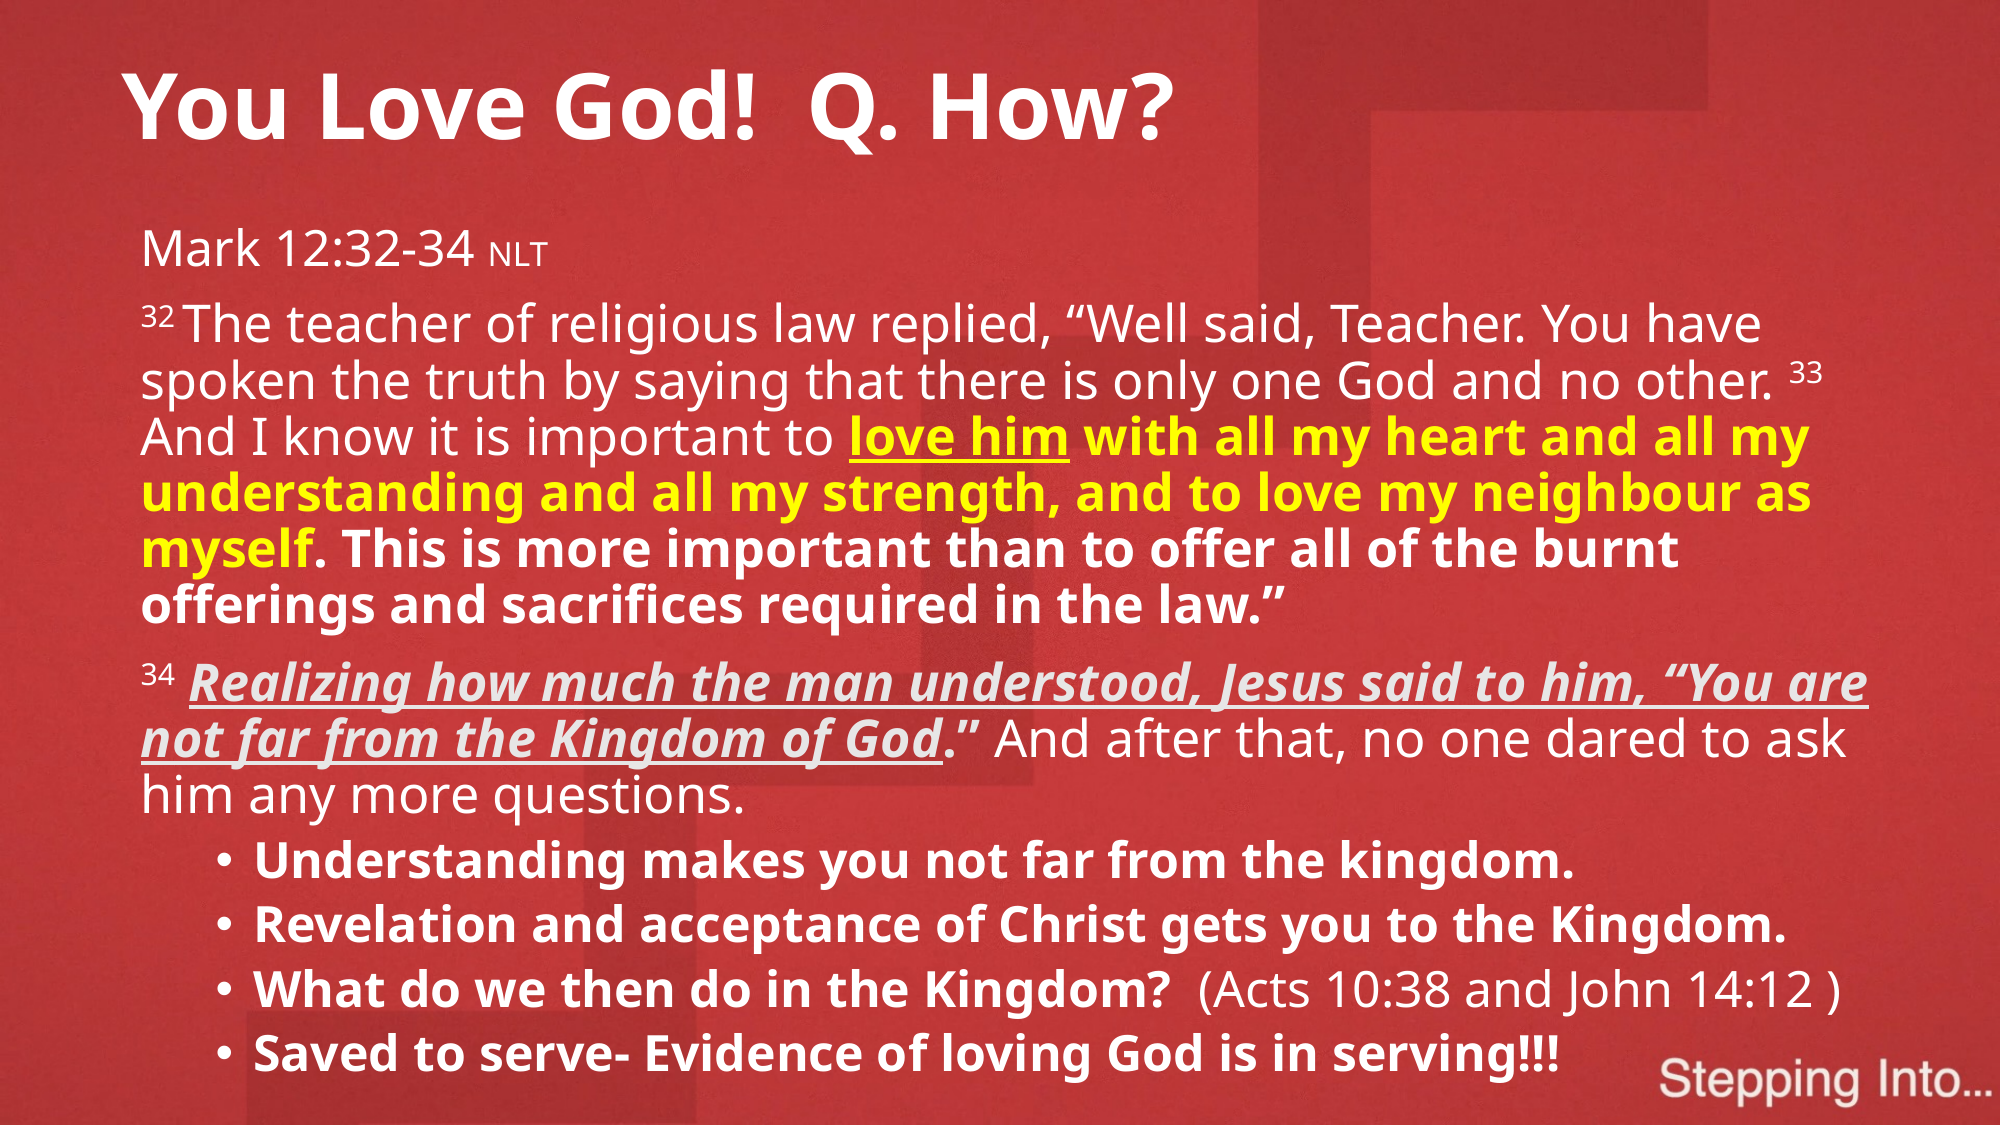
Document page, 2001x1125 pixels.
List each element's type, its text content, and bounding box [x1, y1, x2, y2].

title You Love God! Q. How? [106, 52, 1804, 181]
list Mark 12:32-34 NLT 32 The teacher of religious law replied, “Well said, Teacher. You have spoken the truth by saying that there is only one God and no other. 33 And I know it is important to love him with all my heart and all my understanding and all my strength, and to love my neighbour as myself. This is more important than to offer all of the burnt offerings and sacrifices required in the law.” 34 Realizing how much the man understood, Jesus said to him, “You are not far from the Kingdom of God.” And after that, no one dared to ask him any more questions. Understanding makes you not far from the kingdom. Revelation and acceptance of Christ gets you to the Kingdom. What do we then do in the Kingdom? (Acts 10:38 and John 14:12 ) Saved to serve- Evidence of loving God is in serving!!! [125, 215, 1903, 1036]
picture [0, 0, 2000, 1125]
